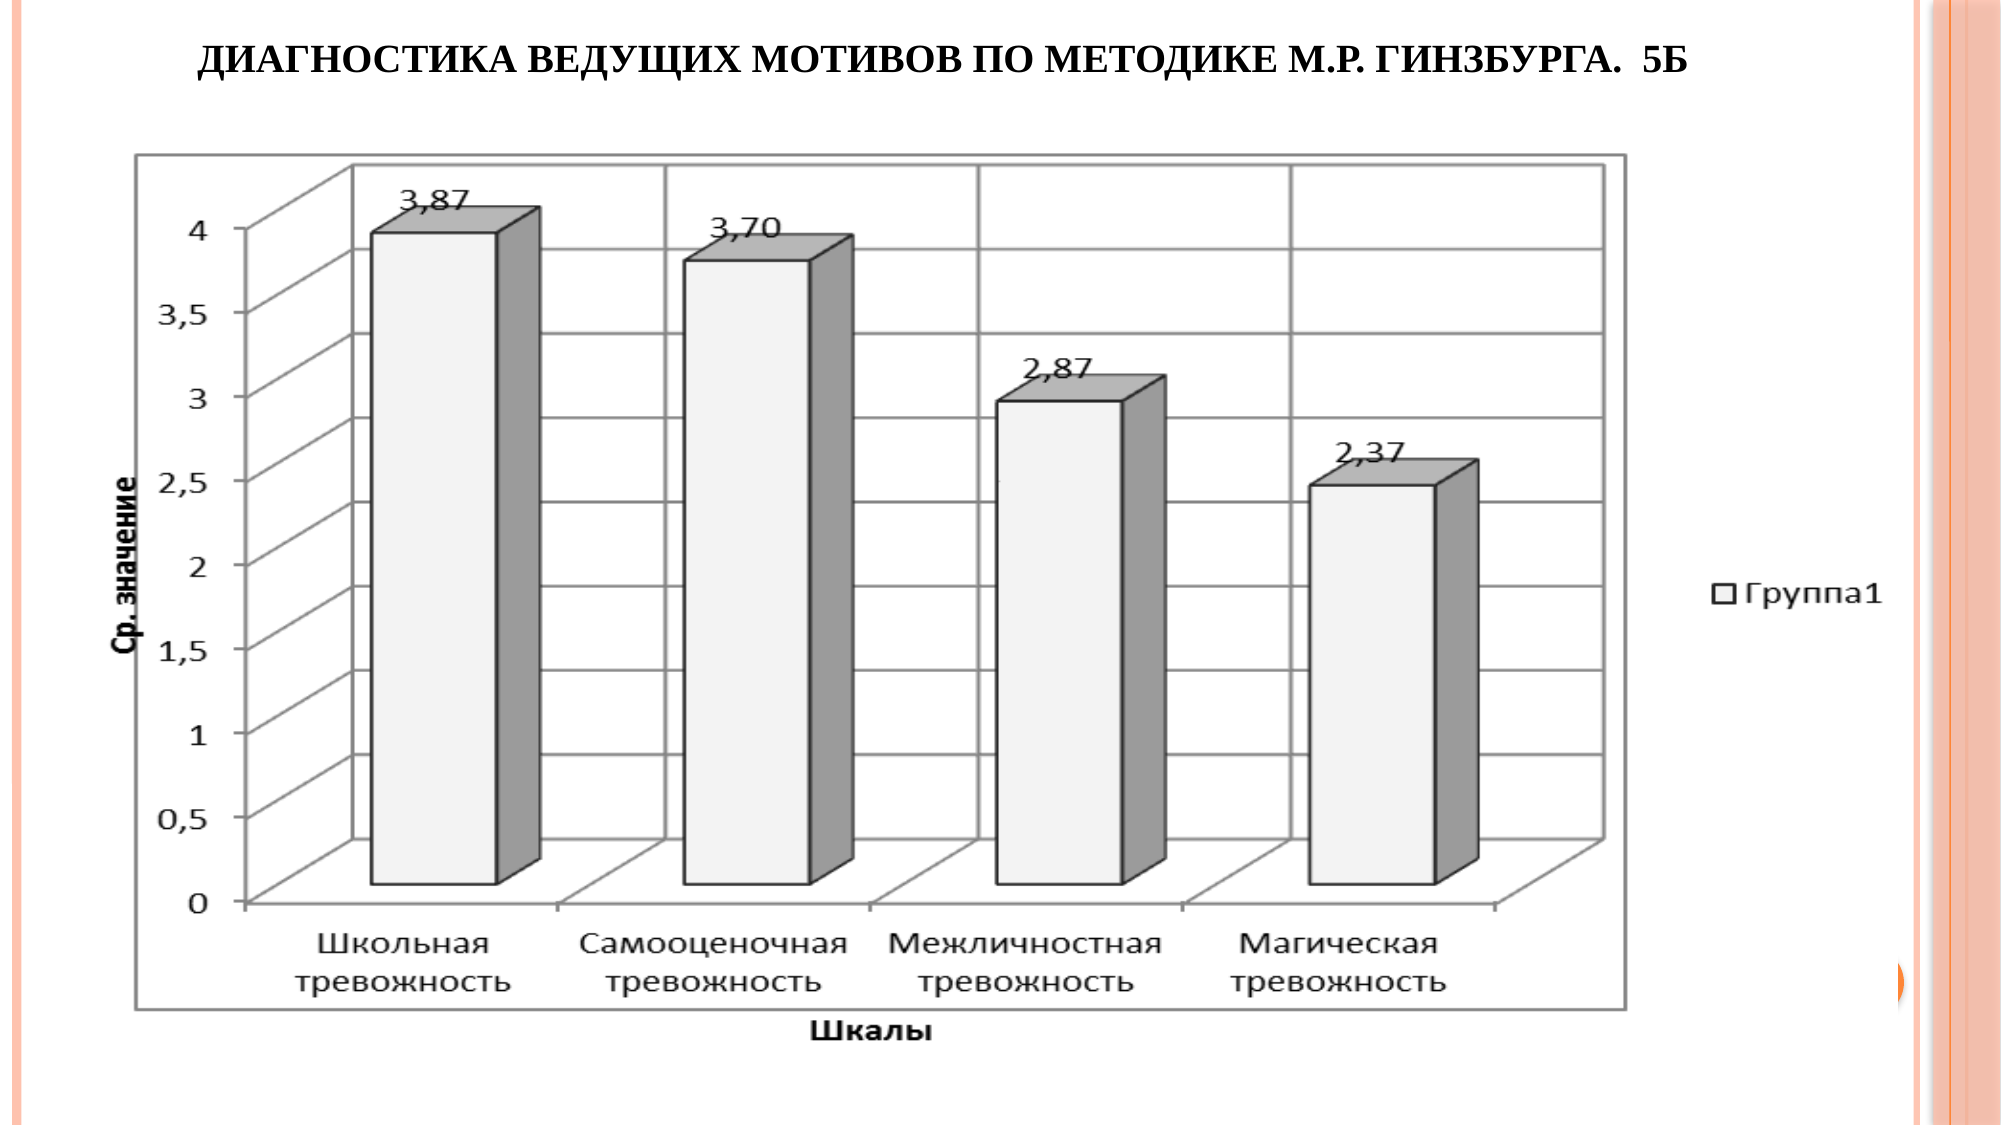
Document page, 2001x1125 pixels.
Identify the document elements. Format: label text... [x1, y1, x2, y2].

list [31, 119, 1899, 1094]
title диагностика ведущих мотивов по методике М.Р. Гинзбурга. 5б [127, 22, 1761, 116]
